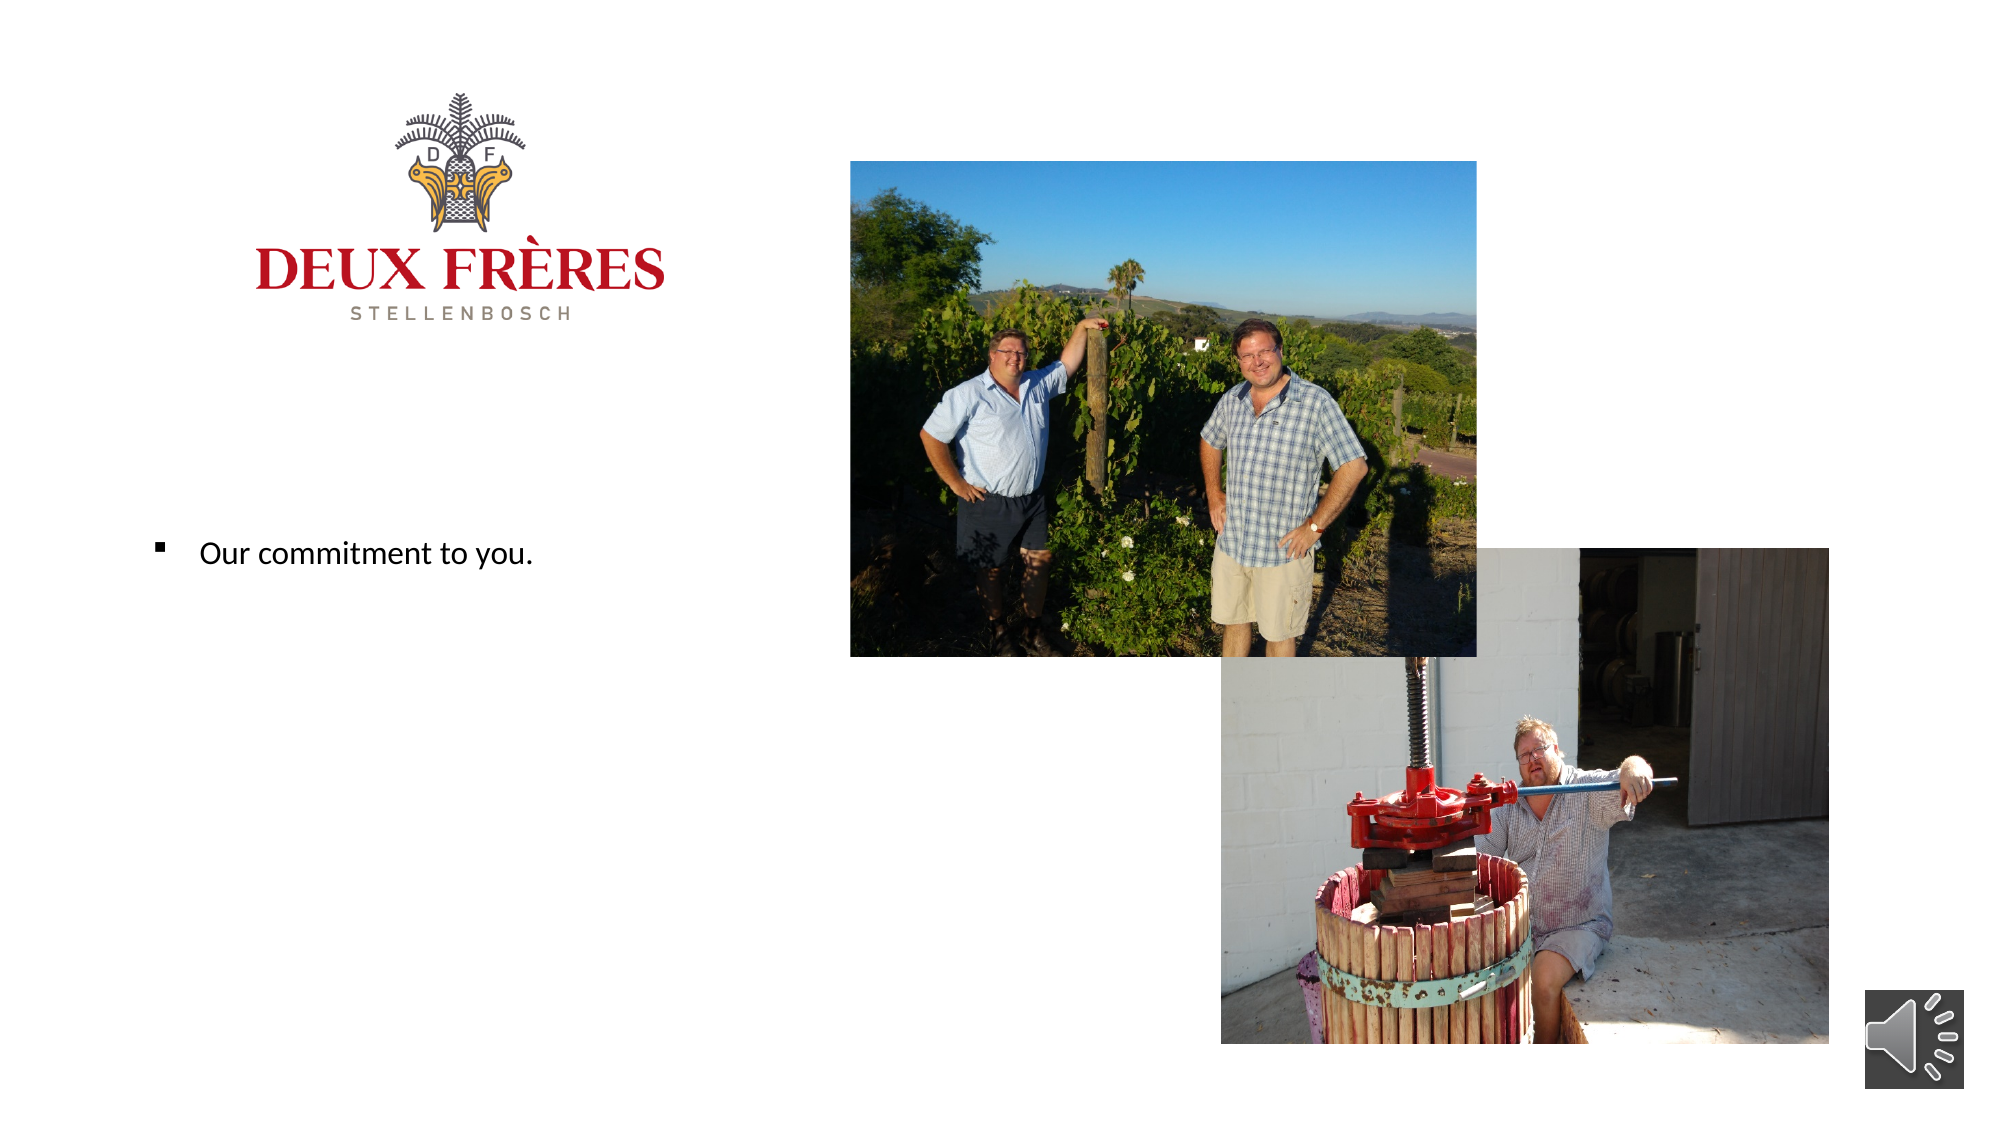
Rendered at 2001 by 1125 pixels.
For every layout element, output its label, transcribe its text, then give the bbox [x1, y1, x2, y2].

picture [850, 161, 1829, 1044]
picture [256, 93, 664, 320]
list Our commitment to you. [137, 527, 783, 735]
picture [1864, 989, 1965, 1090]
